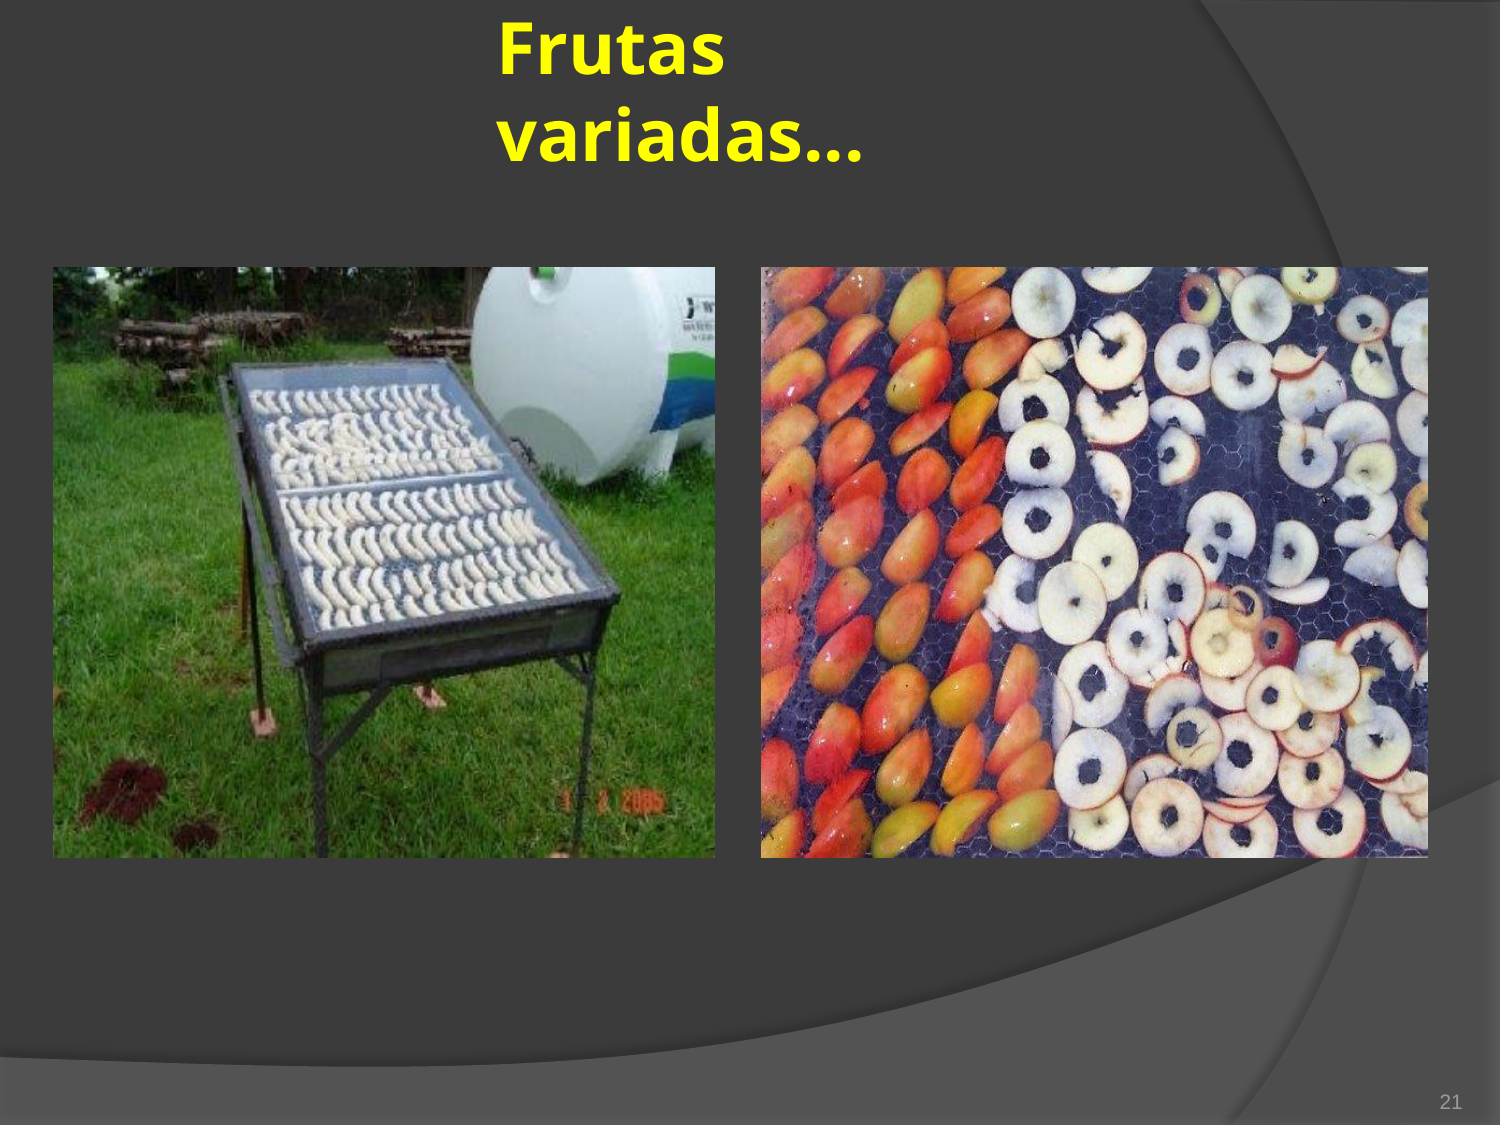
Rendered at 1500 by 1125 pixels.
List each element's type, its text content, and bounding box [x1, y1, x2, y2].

slide_number 21 [1337, 1053, 1463, 1114]
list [761, 266, 1428, 858]
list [52, 266, 715, 858]
title Frutas variadas... [488, 0, 1117, 183]
